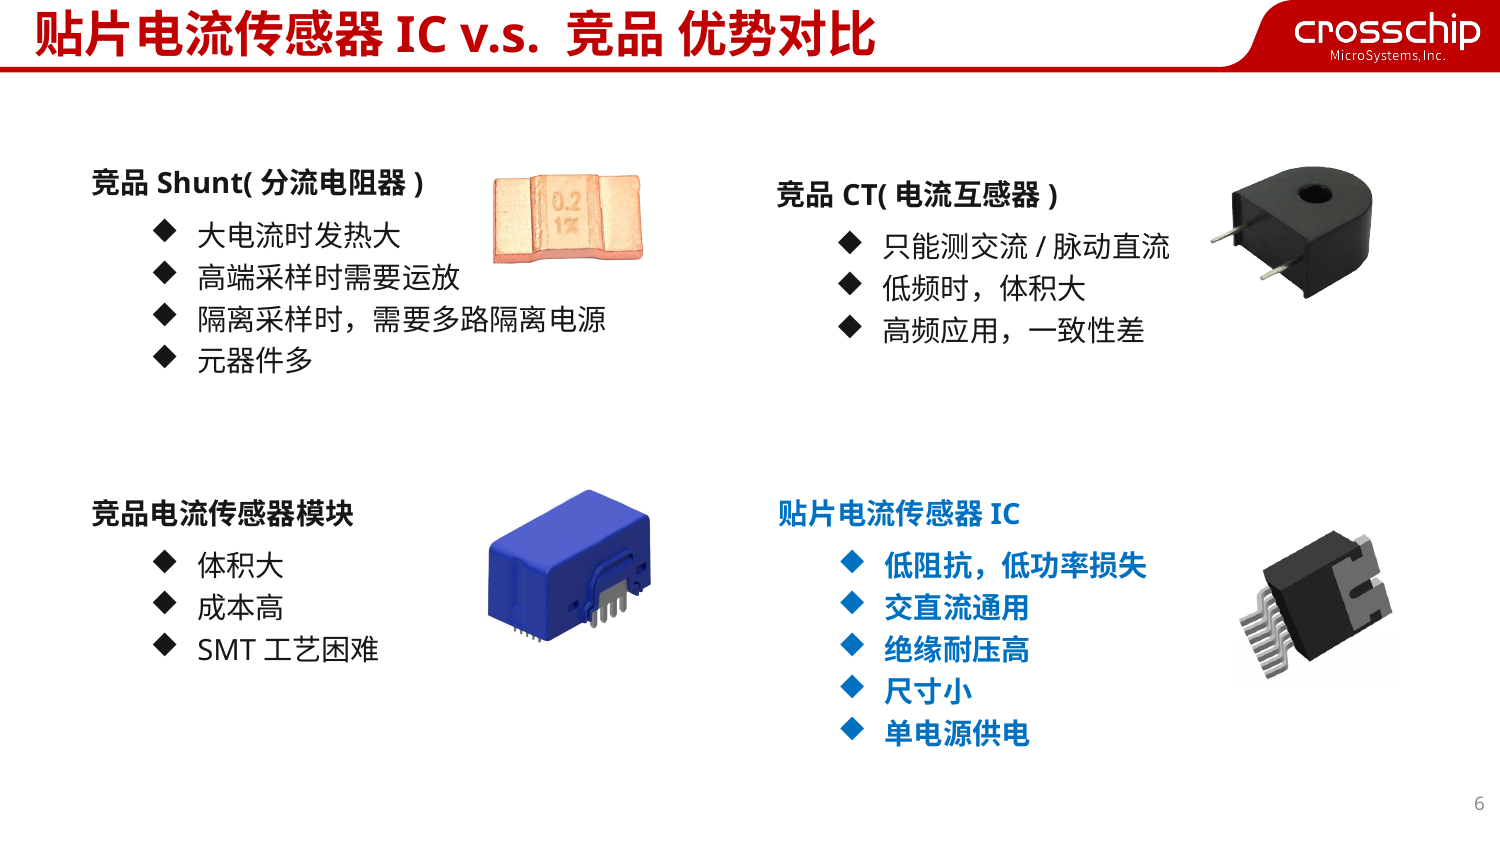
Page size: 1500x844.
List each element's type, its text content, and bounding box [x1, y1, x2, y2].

slide_number 6 [1162, 782, 1500, 828]
picture [1295, 12, 1481, 63]
title 贴片电流传感器IC v.s. 竞品 优势对比 [0, 0, 1295, 118]
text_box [76, 150, 1400, 765]
